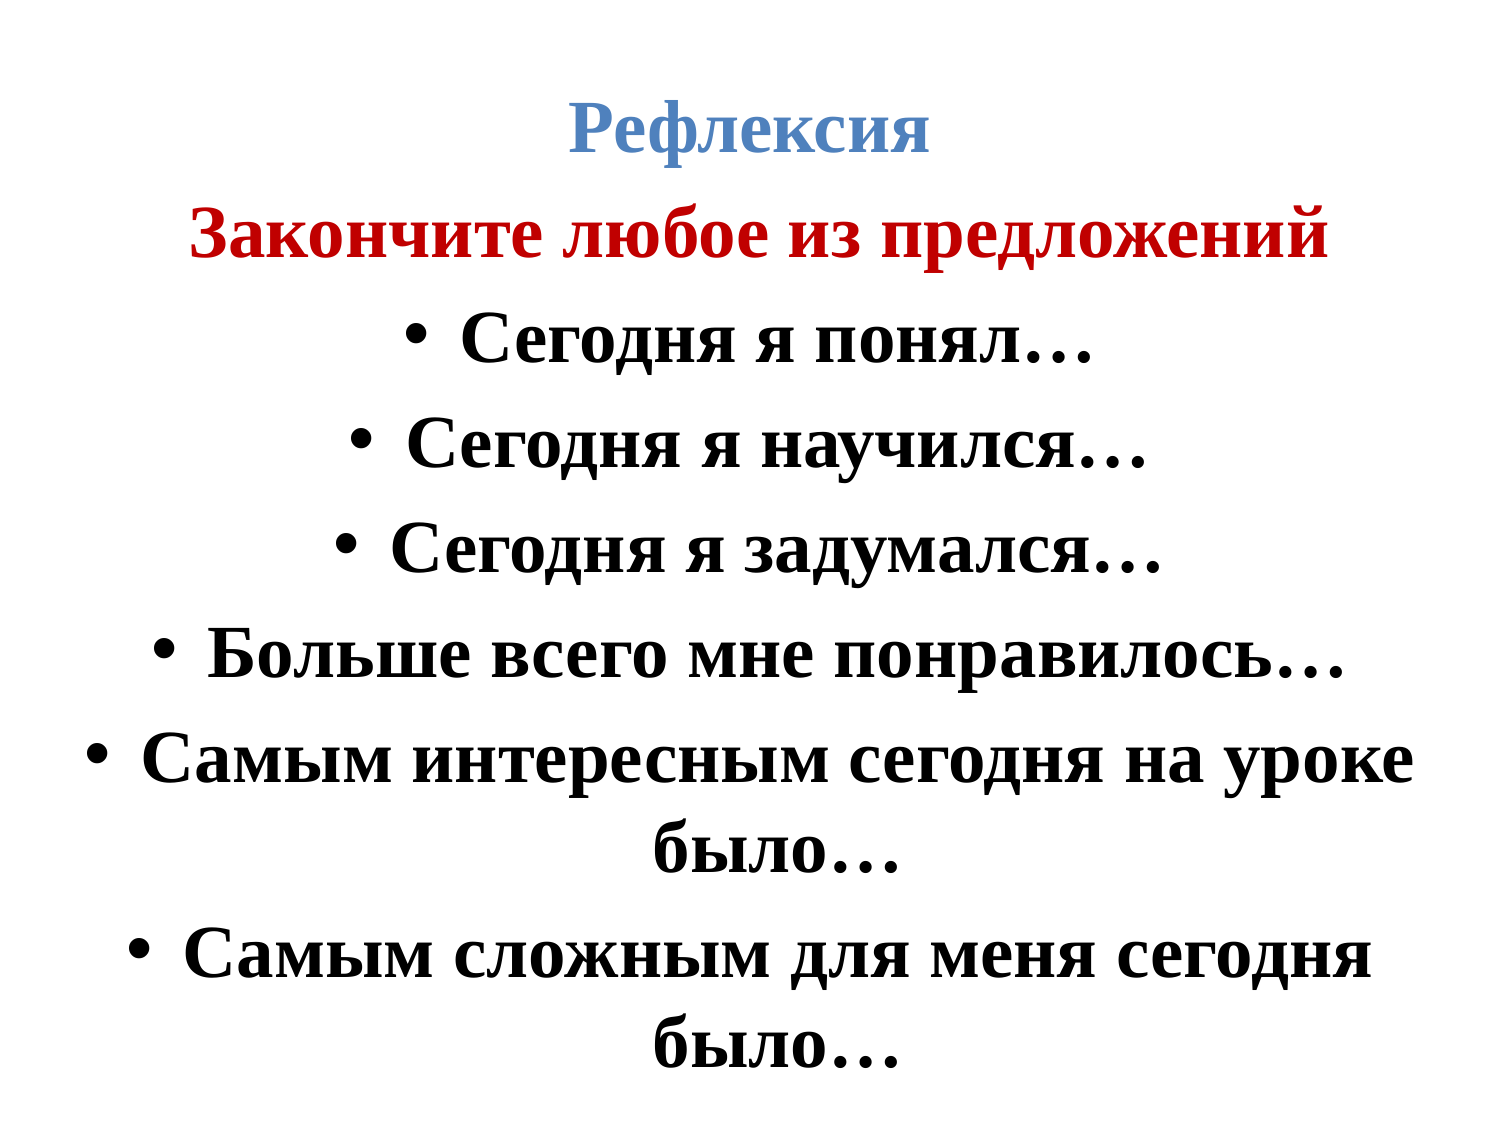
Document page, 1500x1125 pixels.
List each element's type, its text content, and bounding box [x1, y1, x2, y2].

list Рефлексия Закончите любое из предложений Сегодня я понял… Сегодня я научился… Сегодня я задумался… Больше всего мне понравилось… Самым интересным сегодня на уроке было… Самым сложным для меня сегодня было… [34, 70, 1466, 1091]
